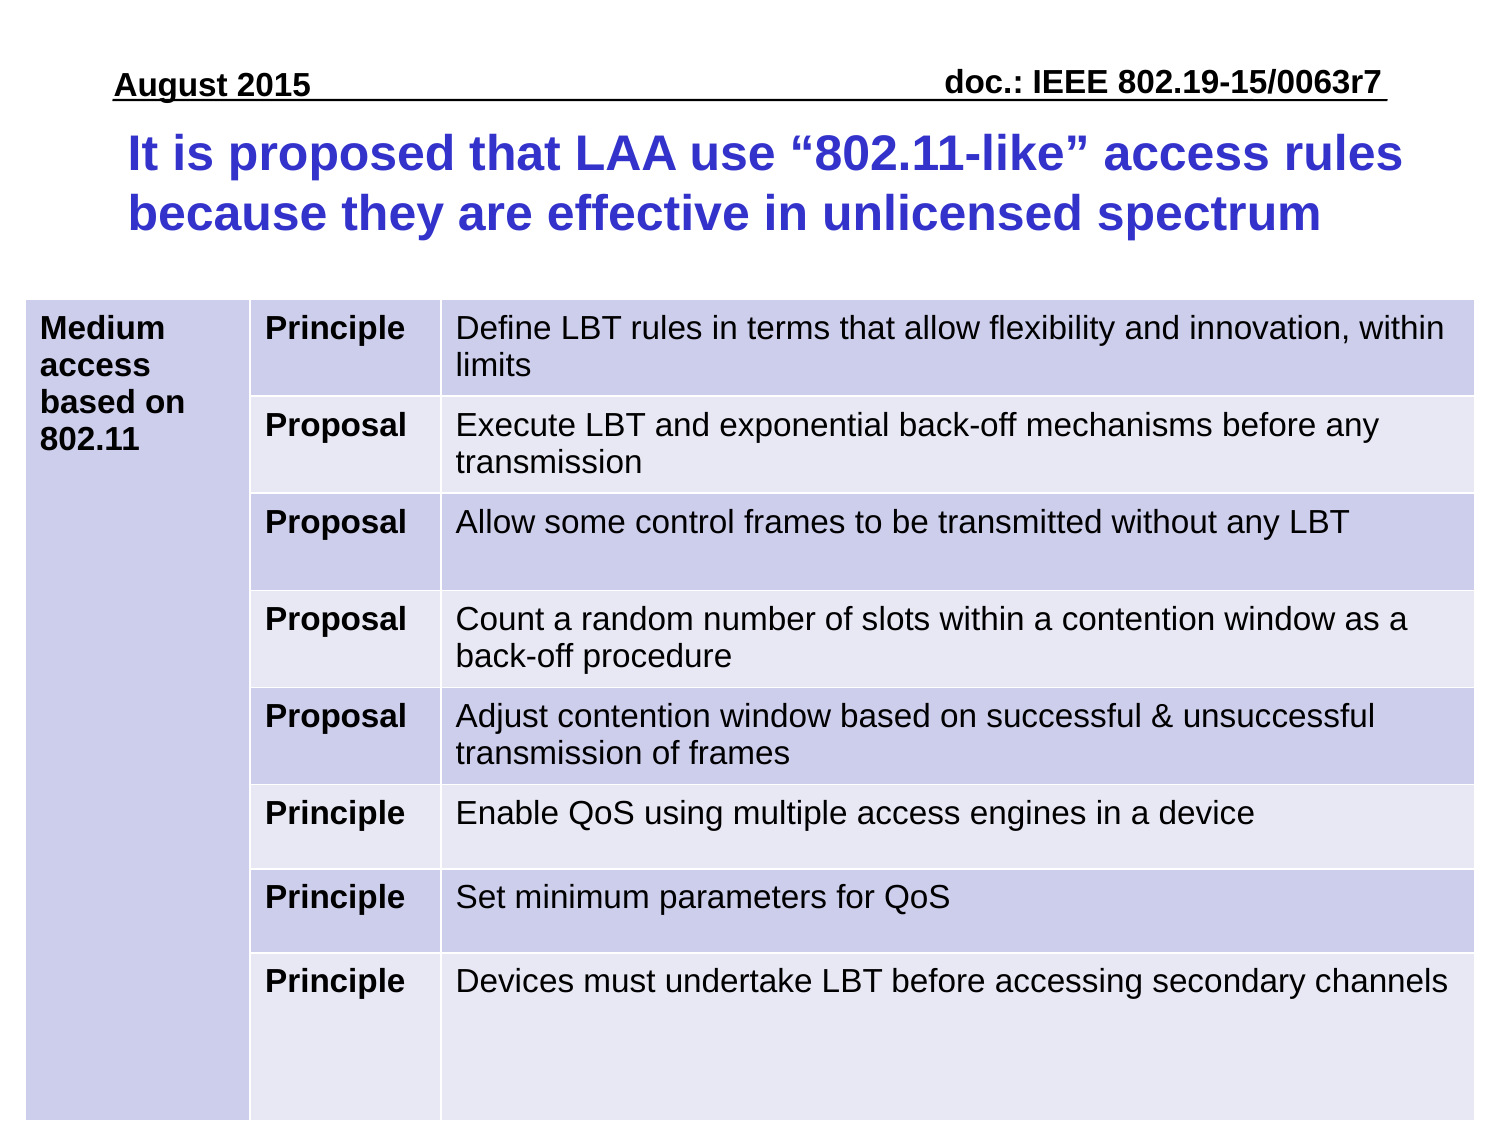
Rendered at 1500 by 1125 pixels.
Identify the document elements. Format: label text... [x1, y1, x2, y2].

table_cell Execute LBT and exponential back-off mechanisms before any transmission [442, 397, 1474, 492]
table_cell Adjust contention window based on successful & unsuccessful transmission of frames [442, 688, 1474, 784]
table_cell Principle [251, 954, 440, 1120]
table_cell Enable QoS using multiple access engines in a device [442, 785, 1474, 868]
table_header Medium access based on 802.11 [26, 300, 249, 1120]
title It is proposed that LAA use “802.11-like” access rules because they are effective in unlicensed spectrum [112, 112, 1500, 288]
table_header Principle [251, 300, 440, 395]
table_cell Allow some control frames to be transmitted without any LBT [442, 494, 1474, 590]
table_cell Proposal [251, 494, 440, 590]
table_cell Devices must undertake LBT before accessing secondary channels [442, 954, 1474, 1120]
table_cell Principle [251, 785, 440, 868]
table_cell Proposal [251, 397, 440, 492]
table_cell Set minimum parameters for QoS [442, 870, 1474, 952]
table_cell Proposal [251, 688, 440, 784]
table_header Define LBT rules in terms that allow flexibility and innovation, within limits [442, 300, 1474, 395]
table_cell Count a random number of slots within a contention window as a back-off procedure [442, 591, 1474, 687]
table_cell Principle [251, 870, 440, 952]
table_cell Proposal [251, 591, 440, 687]
